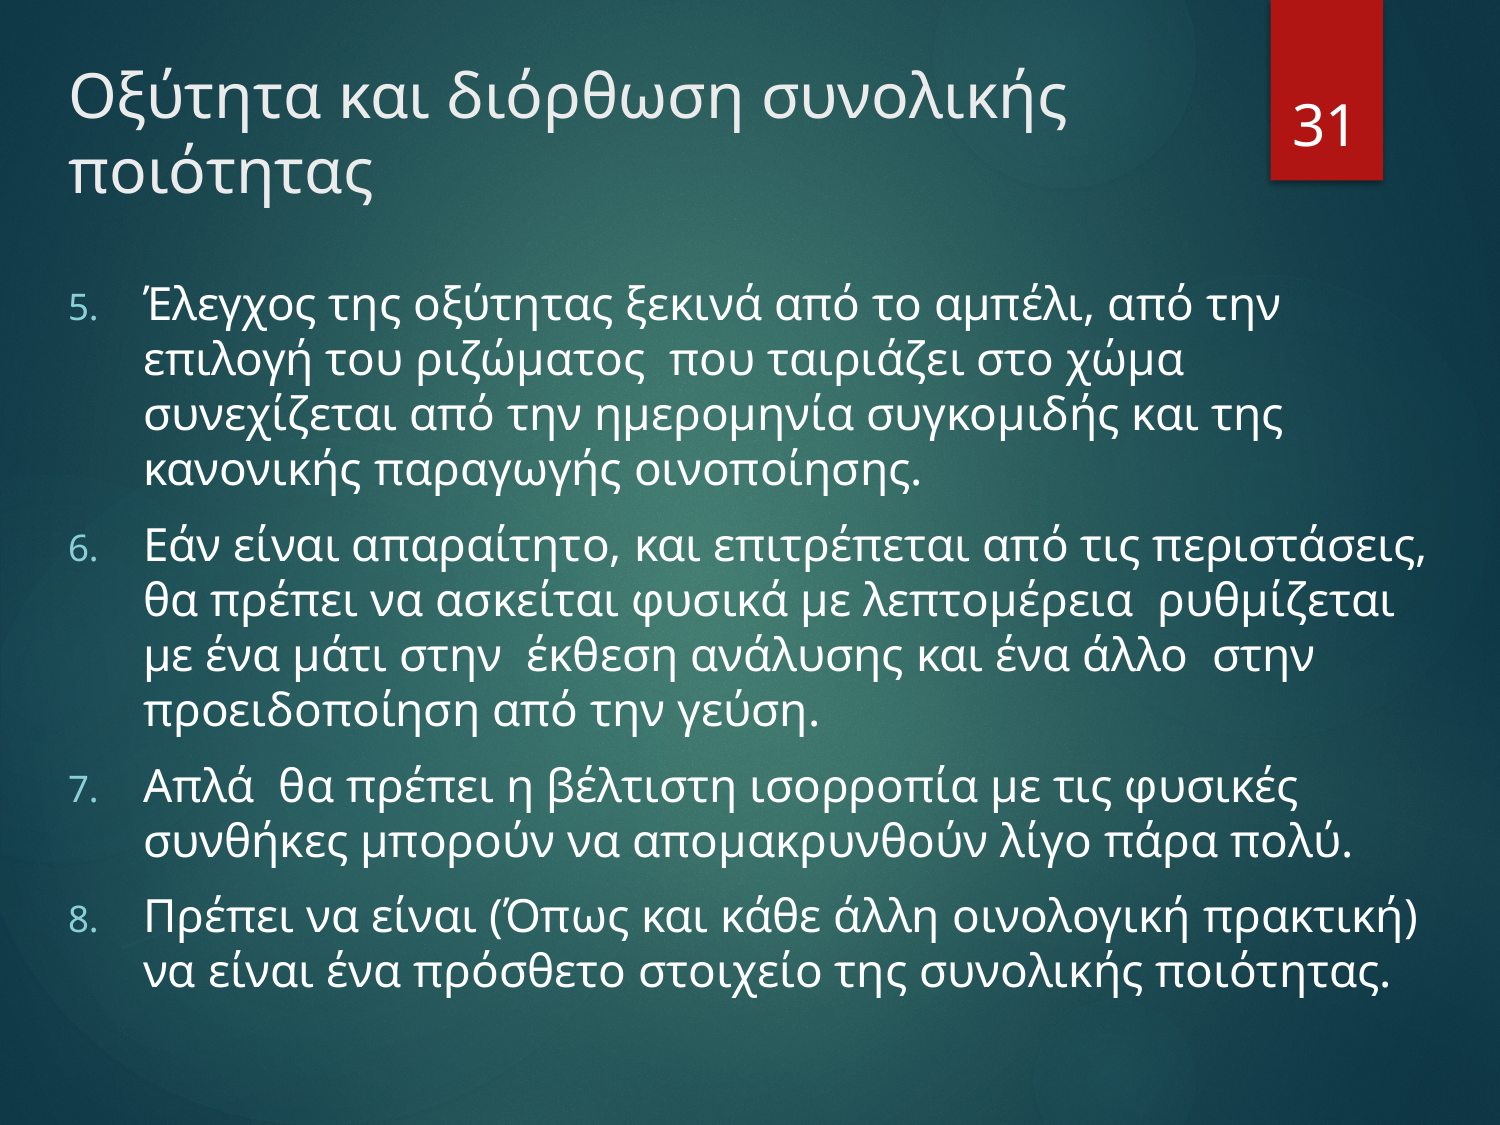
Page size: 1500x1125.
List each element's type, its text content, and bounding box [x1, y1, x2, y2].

title Οξύτητα και διόρθωση συνολικής ποιότητας [52, 30, 1270, 232]
slide_number 31 [1273, 48, 1377, 175]
list Έλεγχος της οξύτητας ξεκινά από το αμπέλι, από την επιλογή του ριζώματος που ταιριάζει στο χώμα συνεχίζεται από την ημερομηνία συγκομιδής και της κανονικής παραγωγής οινοποίησης. Εάν είναι απαραίτητο, και επιτρέπεται από τις περιστάσεις, θα πρέπει να ασκείται φυσικά με λεπτομέρεια ρυθμίζεται με ένα μάτι στην έκθεση ανάλυσης και ένα άλλο στην προειδοποίηση από την γεύση. Απλά θα πρέπει η βέλτιστη ισορροπία με τις φυσικές συνθήκες μπορούν να απομακρυνθούν λίγο πάρα πολύ. Πρέπει να είναι (Όπως και κάθε άλλη οινολογική πρακτική) να είναι ένα πρόσθετο στοιχείο της συνολικής ποιότητας. [52, 266, 1459, 1095]
